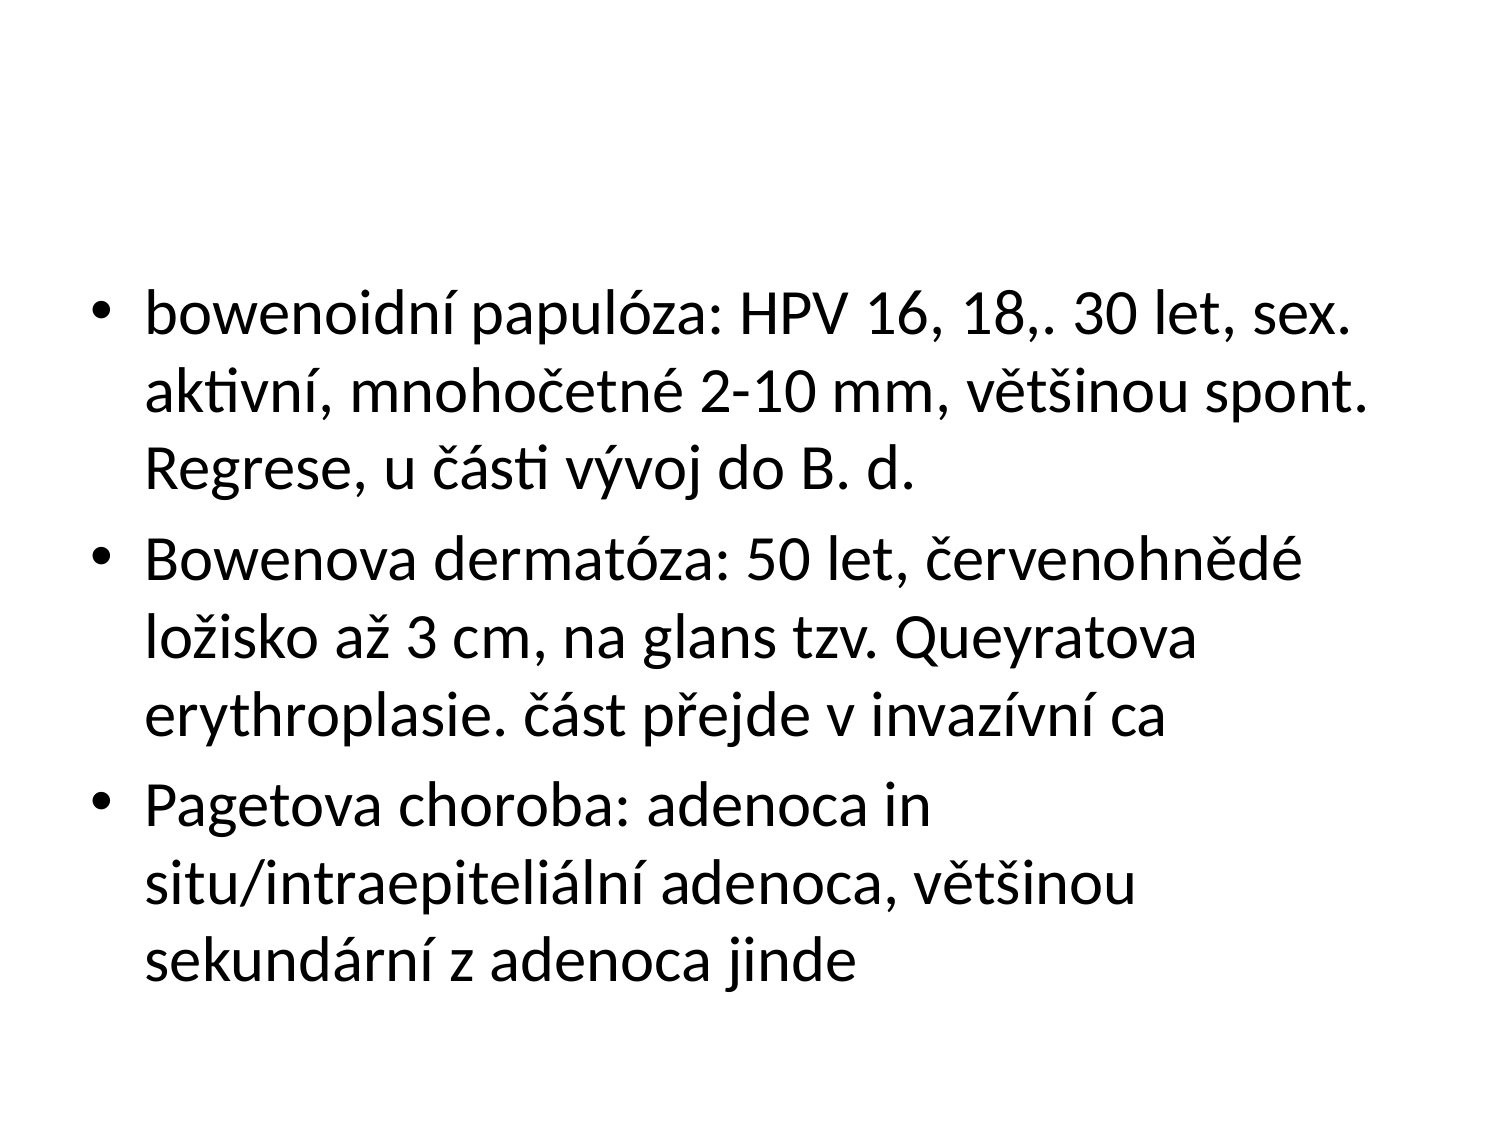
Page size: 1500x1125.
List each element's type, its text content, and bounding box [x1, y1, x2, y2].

list bowenoidní papulóza: HPV 16, 18,. 30 let, sex. aktivní, mnohočetné 2-10 mm, většinou spont. Regrese, u části vývoj do B. d. Bowenova dermatóza: 50 let, červenohnědé ložisko až 3 cm, na glans tzv. Queyratova erythroplasie. část přejde v invazívní ca Pagetova choroba: adenoca in situ/intraepiteliální adenoca, většinou sekundární z adenoca jinde [75, 262, 1425, 1005]
